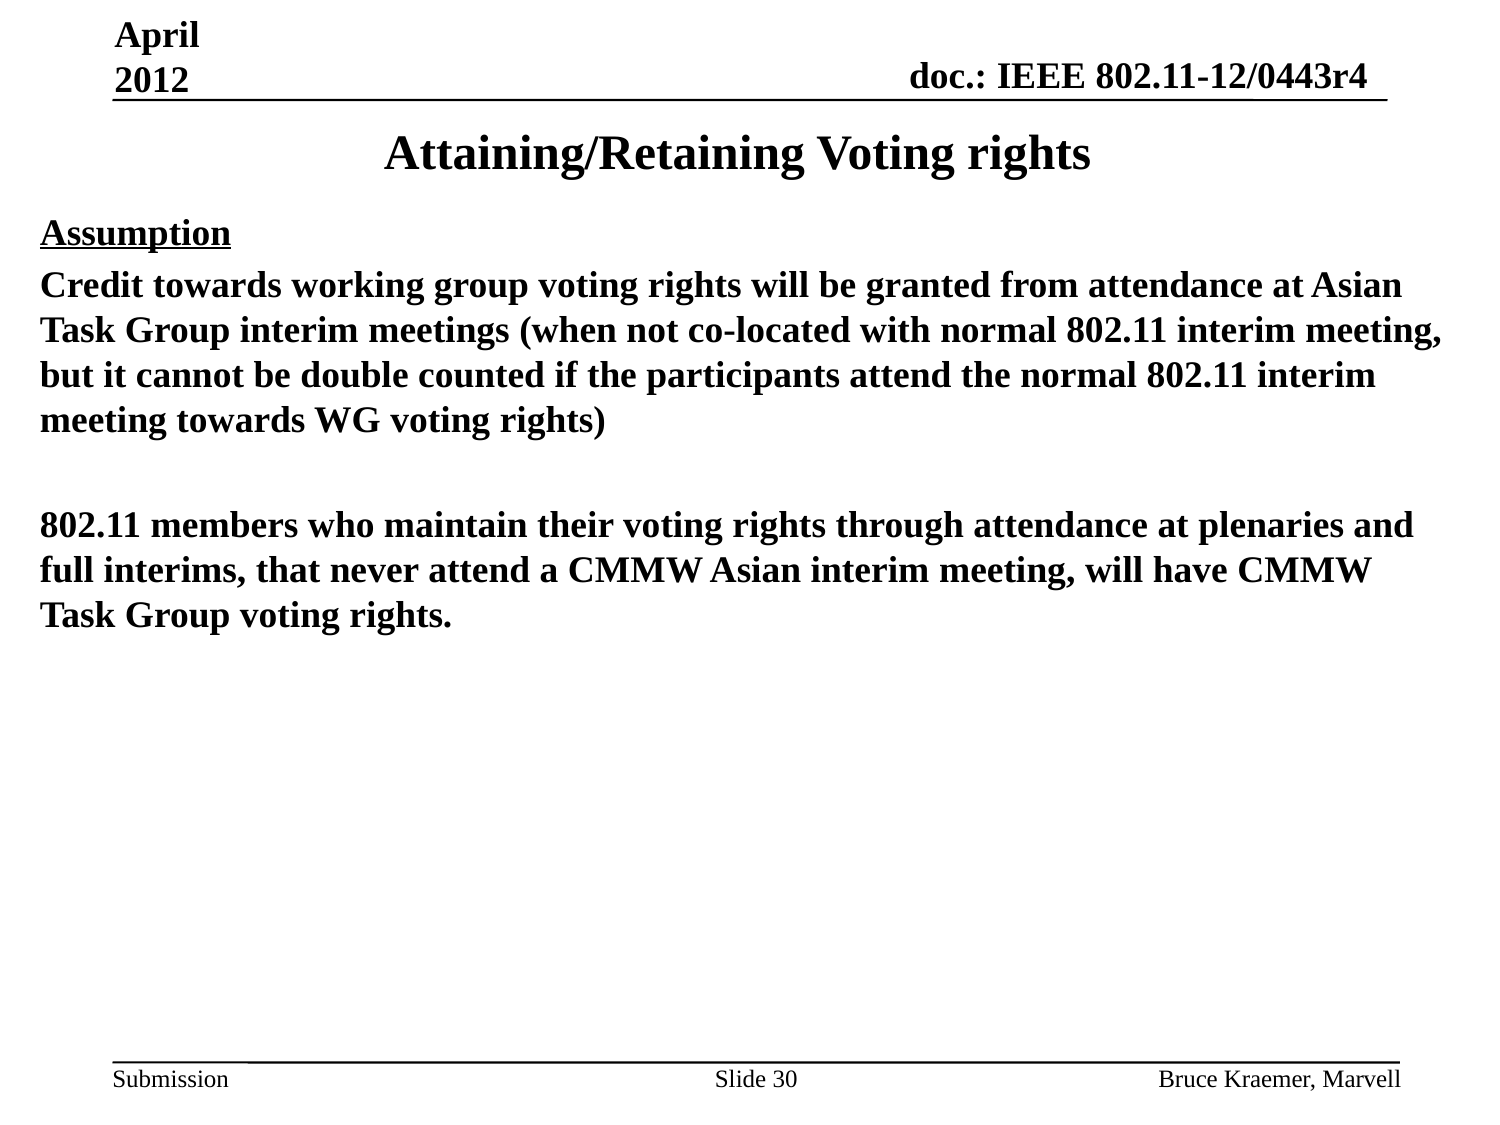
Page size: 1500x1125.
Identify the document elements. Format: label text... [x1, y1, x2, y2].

title Attaining/Retaining Voting rights [12, 112, 1463, 188]
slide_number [114, 54, 274, 100]
list Assumption Credit towards working group voting rights will be granted from attendance at Asian Task Group interim meetings (when not co-located with normal 802.11 interim meeting, but it cannot be double counted if the participants attend the normal 802.11 interim meeting towards WG voting rights) 802.11 members who maintain their voting rights through attendance at plenaries and full interims, that never attend a CMMW Asian interim meeting, will have CMMW Task Group voting rights. [24, 199, 1463, 1001]
footer Bruce Kraemer, Marvell [1079, 1062, 1402, 1093]
slide_number Slide 30 [712, 1062, 800, 1093]
